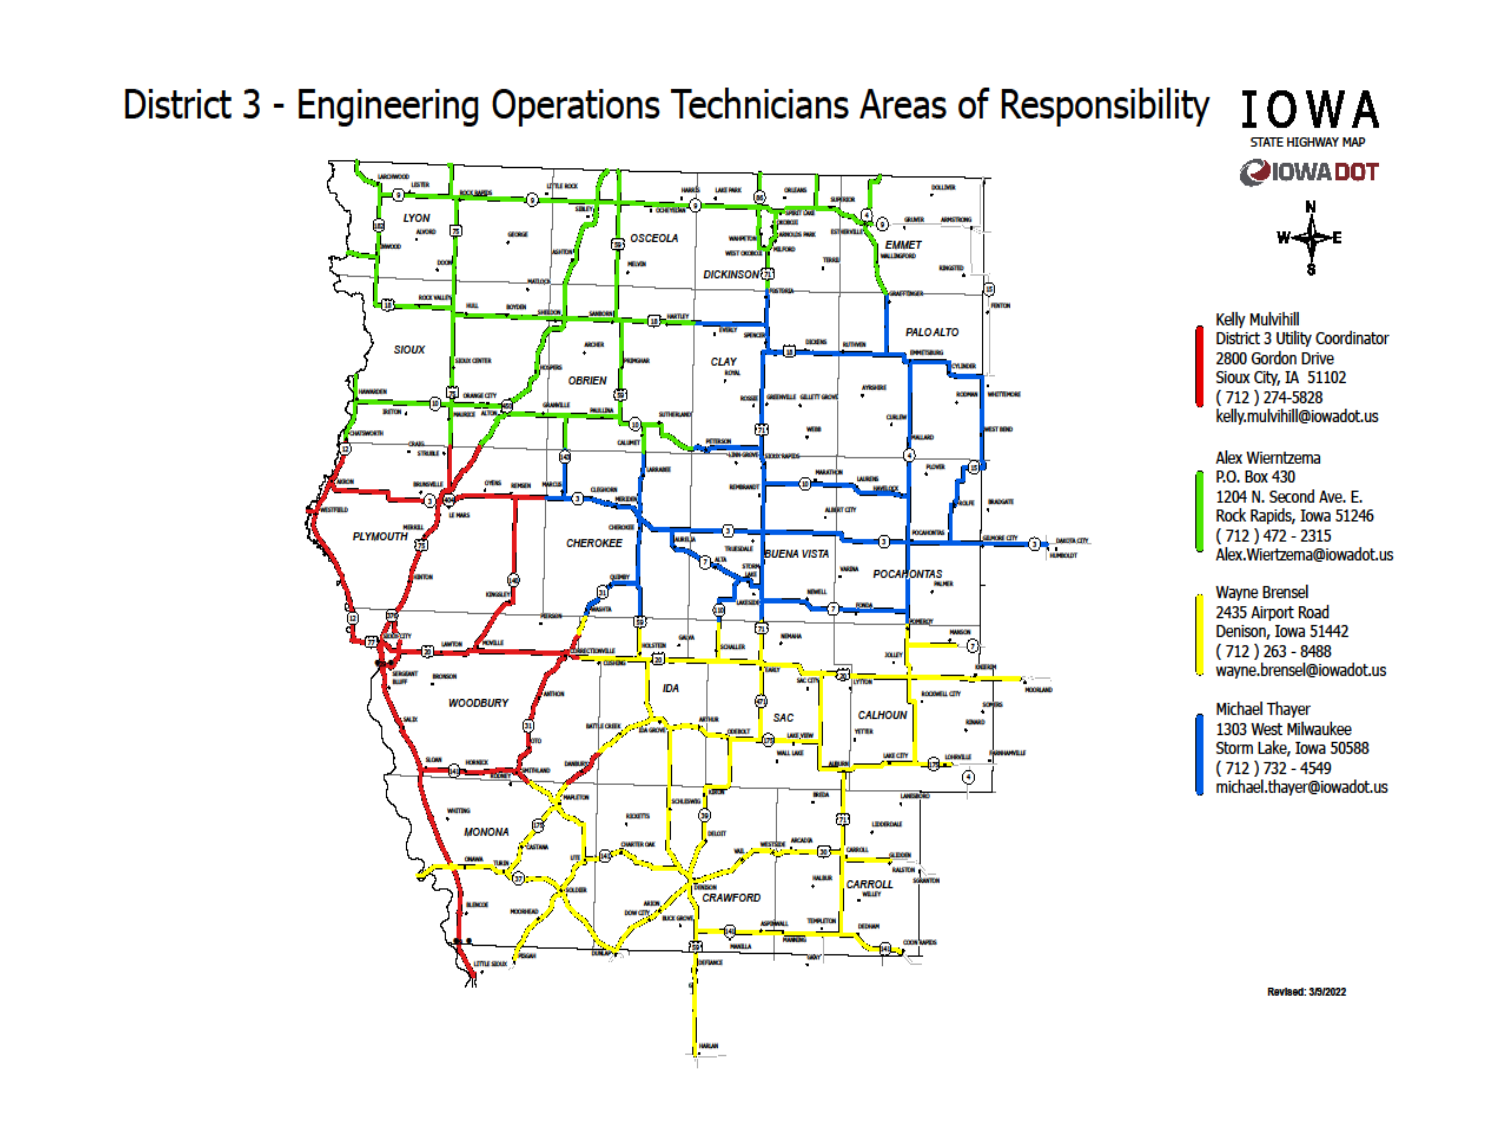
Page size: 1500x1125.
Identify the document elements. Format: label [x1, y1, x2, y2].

text_box [29, 30, 1471, 1095]
